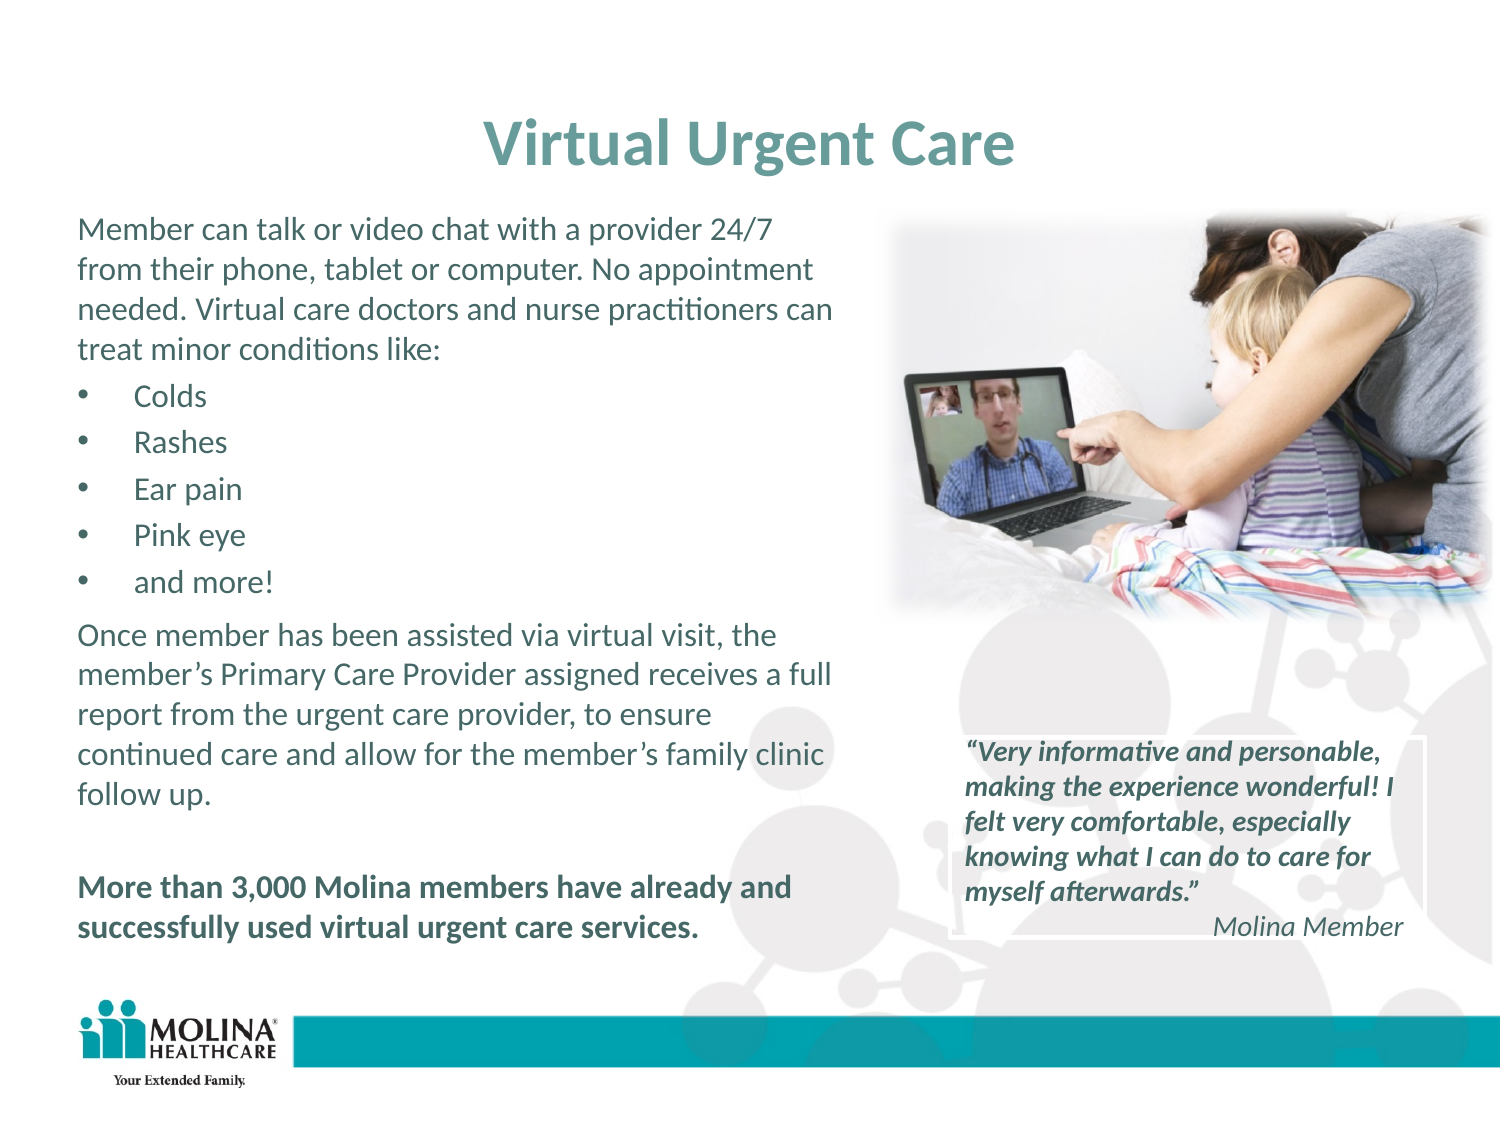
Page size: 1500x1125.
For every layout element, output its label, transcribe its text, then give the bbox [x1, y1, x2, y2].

text_box “Very informative and personable, making the experience wonderful! I felt very comfortable, especially knowing what I can do to care for myself afterwards.” Molina Member [948, 735, 1427, 940]
picture [0, 0, 1500, 1125]
title Virtual Urgent Care [75, 45, 1425, 233]
list Member can talk or video chat with a provider 24/7 from their phone, tablet or computer. No appointment needed. Virtual care doctors and nurse practitioners can treat minor conditions like: Colds Rashes Ear pain Pink eye and more! Once member has been assisted via virtual visit, the member’s Primary Care Provider assigned receives a full report from the urgent care provider, to ensure continued care and allow for the member’s family clinic follow up. More than 3,000 Molina members have already and successfully used virtual urgent care services. [62, 200, 850, 900]
